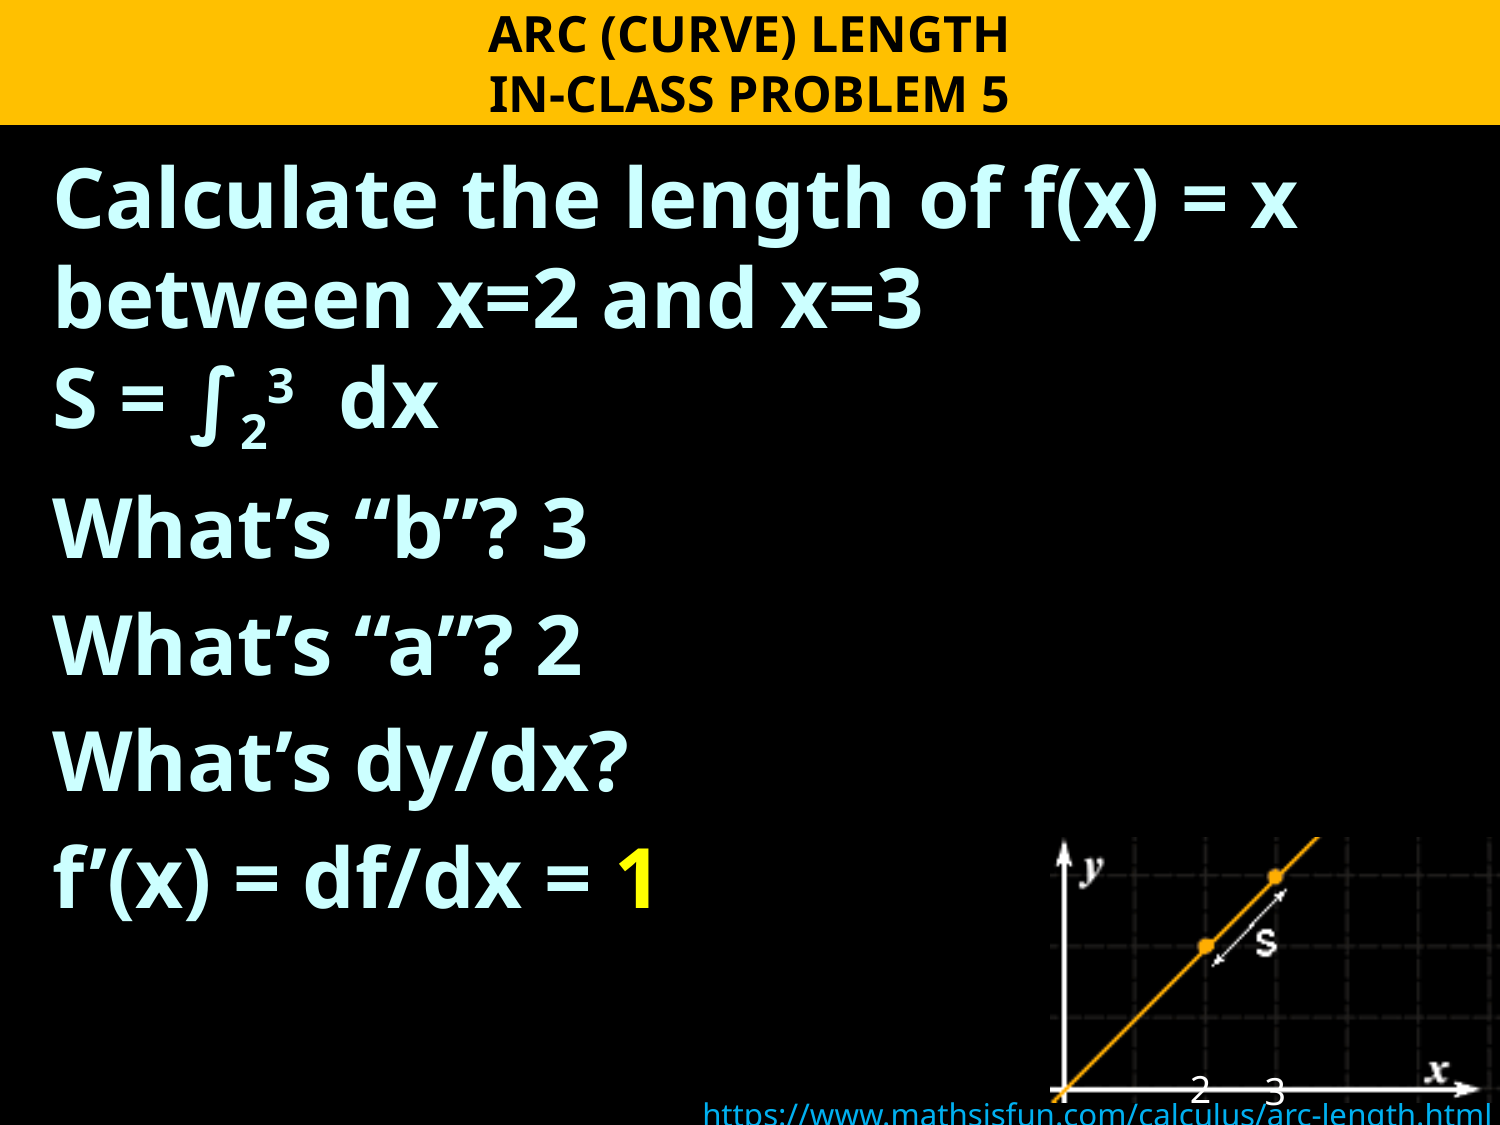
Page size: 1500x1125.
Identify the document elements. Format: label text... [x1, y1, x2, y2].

text_box 2 [1175, 1111, 1235, 1118]
text_box https://www.mathsisfun.com/calculus/arc-length.html [687, 1087, 1500, 1125]
text_box 3 [1249, 1111, 1310, 1121]
text_box ARC (CURVE) LENGTH IN-CLASS PROBLEM 5 [0, 0, 1500, 125]
picture [1049, 837, 1500, 1103]
